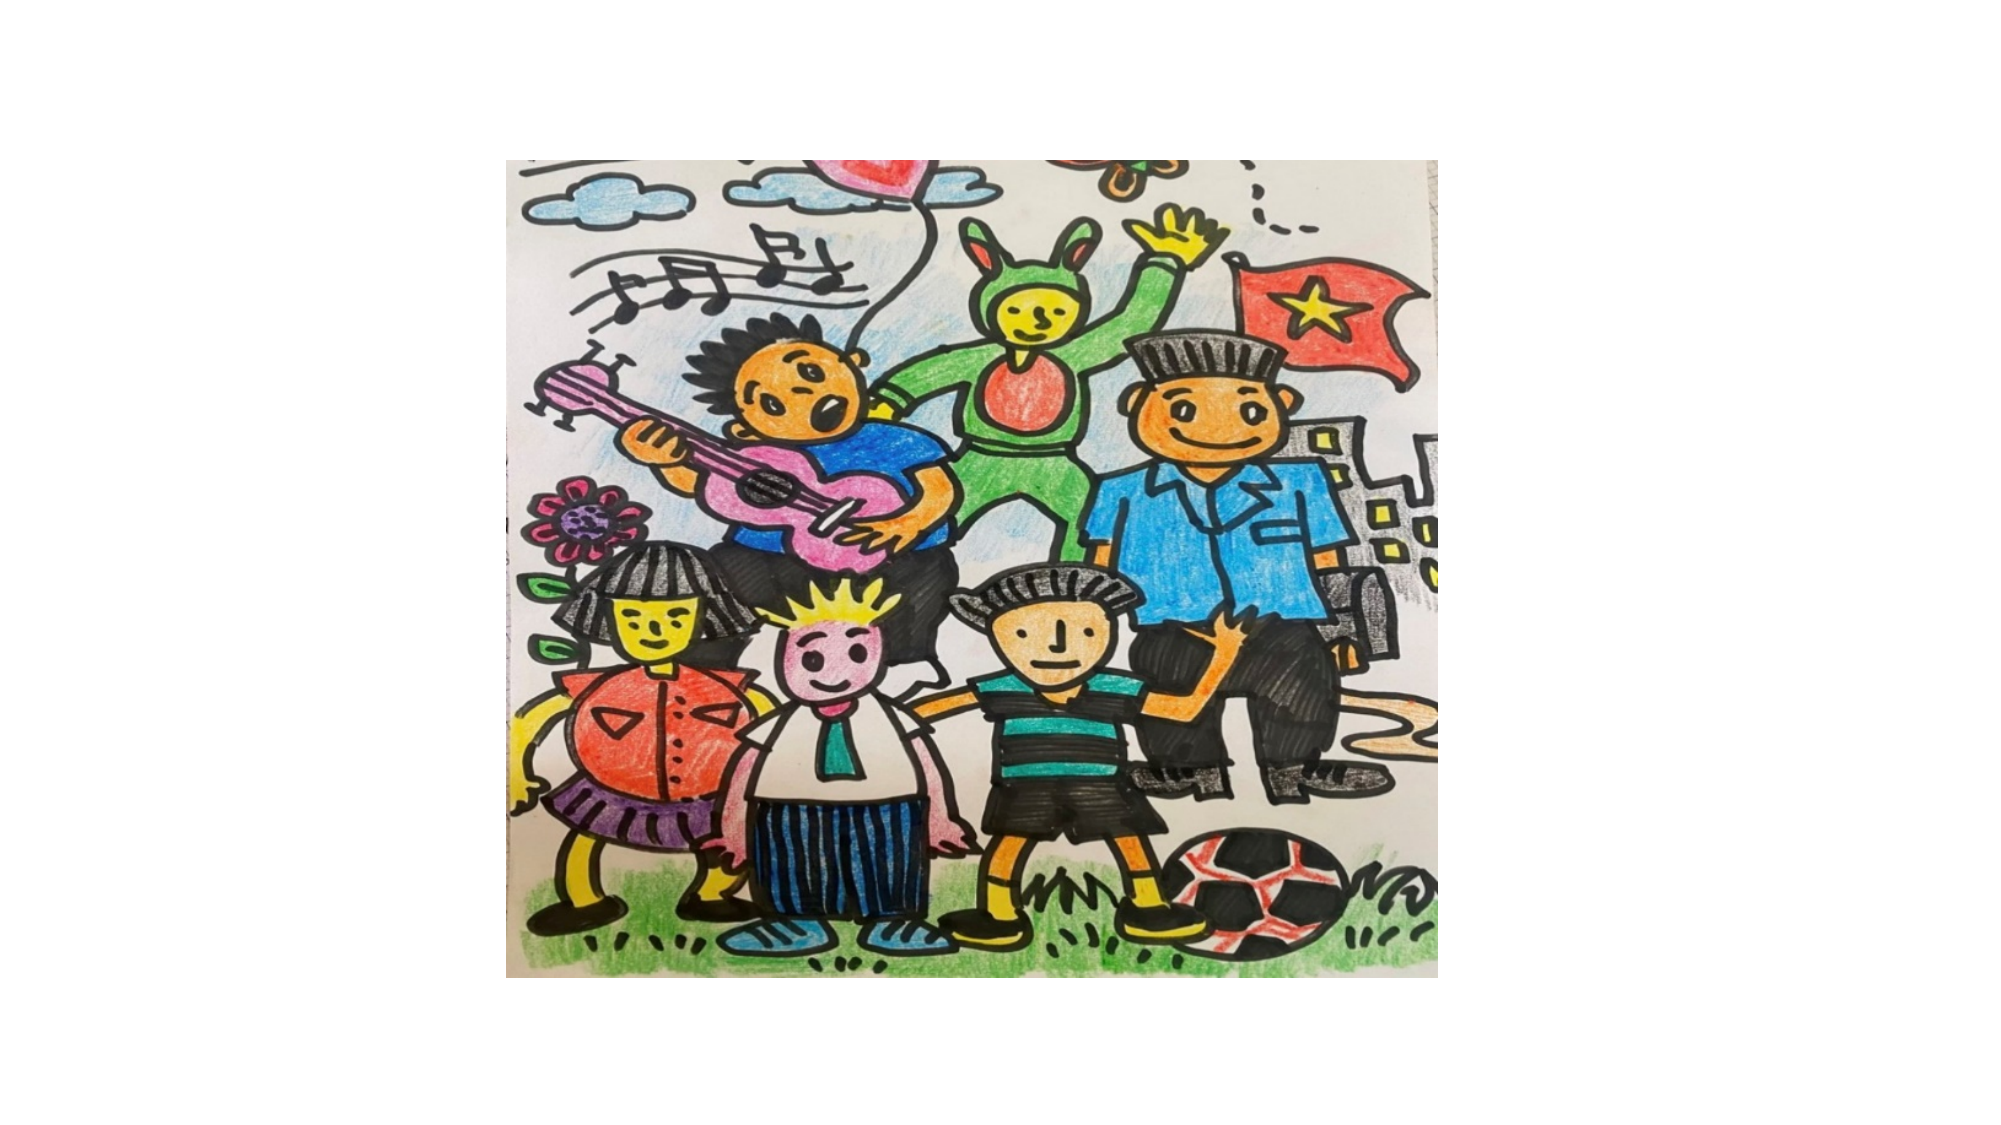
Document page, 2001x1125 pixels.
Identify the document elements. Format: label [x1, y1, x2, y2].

picture [506, 160, 1438, 978]
